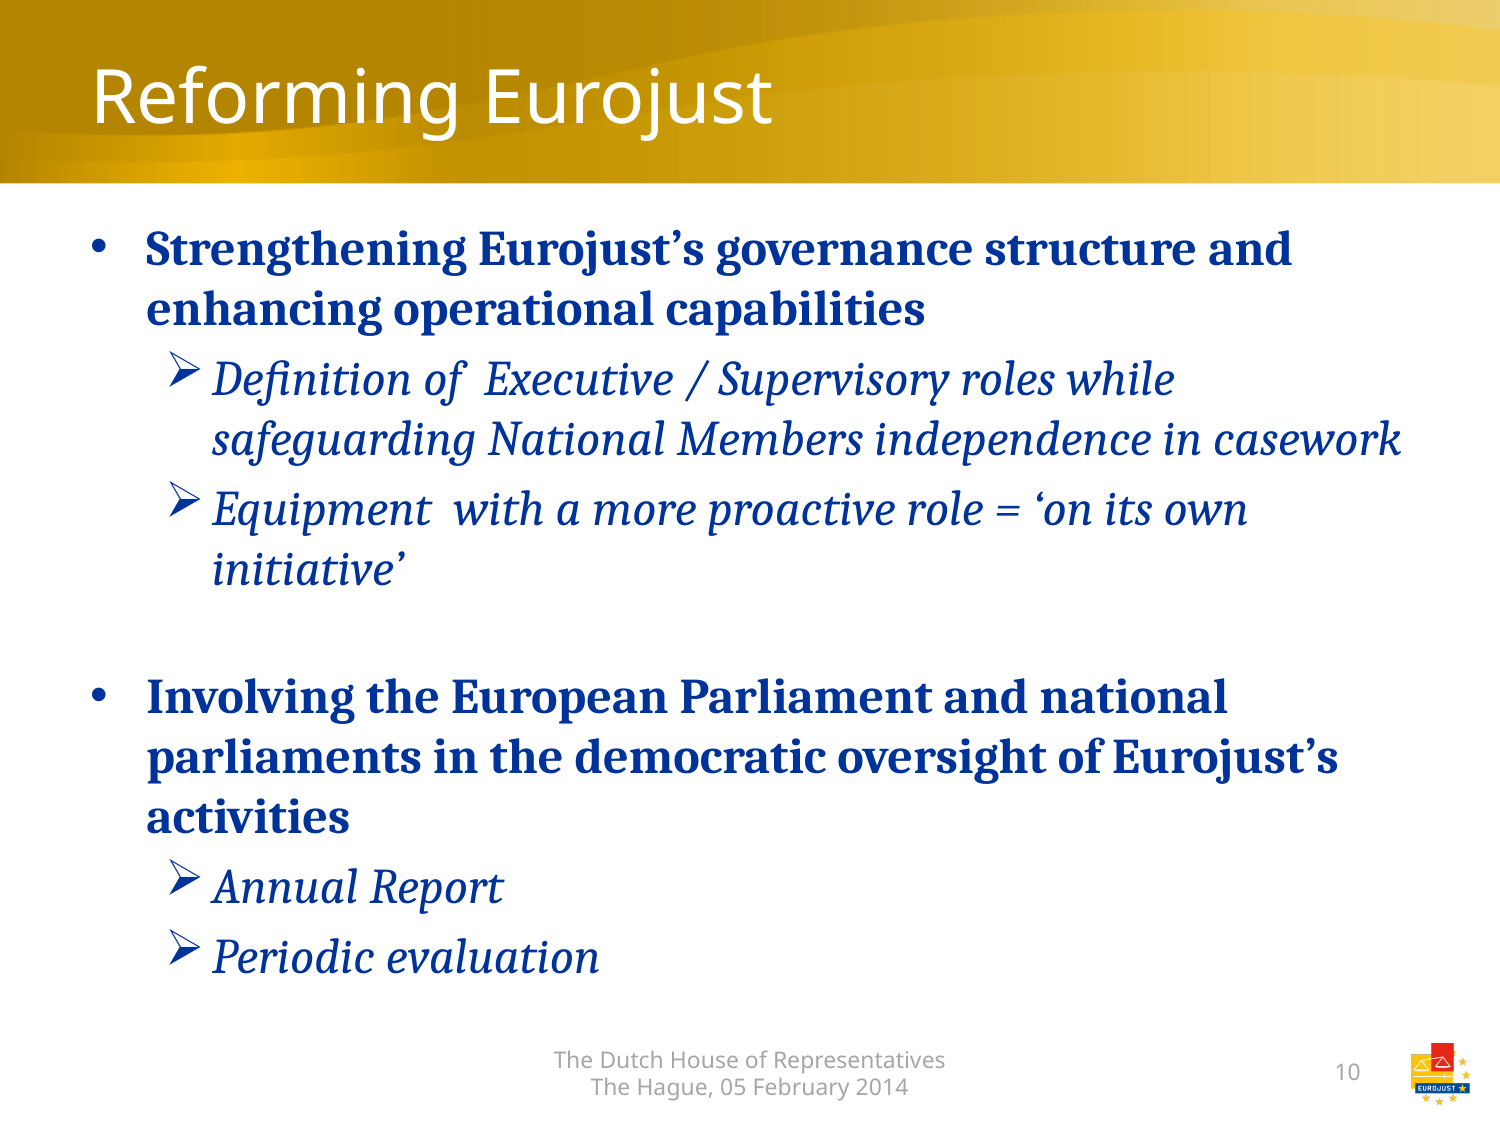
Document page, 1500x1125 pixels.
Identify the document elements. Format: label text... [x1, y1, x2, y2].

footer The Dutch House of Representatives The Hague, 05 February 2014 [277, 1042, 1223, 1103]
picture [0, 0, 1500, 1125]
slide_number 10 [1246, 1042, 1376, 1103]
list Strengthening Eurojust’s governance structure and enhancing operational capabilities Definition of Executive / Supervisory roles while safeguarding National Members independence in casework Equipment with a more proactive role = ‘on its own initiative’ Involving the European Parliament and national parliaments in the democratic oversight of Eurojust’s activities Annual Report Periodic evaluation [75, 208, 1425, 1005]
title Reforming Eurojust [75, 0, 1425, 185]
